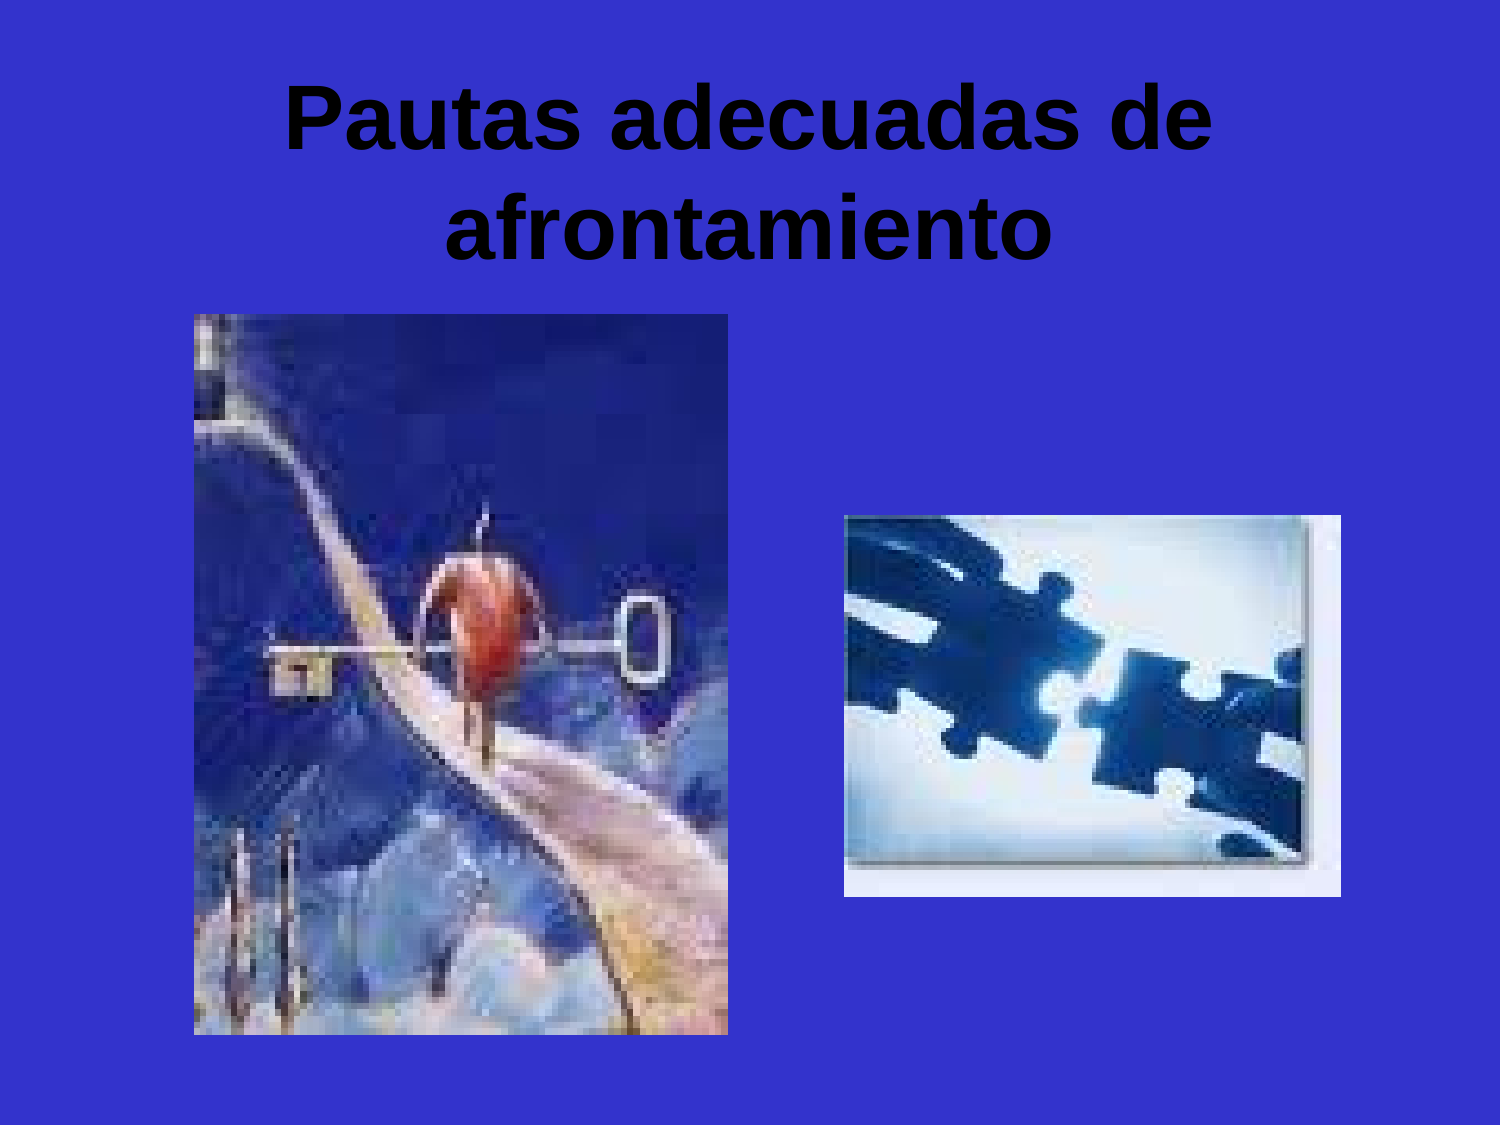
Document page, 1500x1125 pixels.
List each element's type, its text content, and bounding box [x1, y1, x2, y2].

title Pautas adecuadas de afrontamiento [75, 45, 1425, 291]
picture [844, 515, 1341, 897]
picture [194, 314, 728, 1036]
